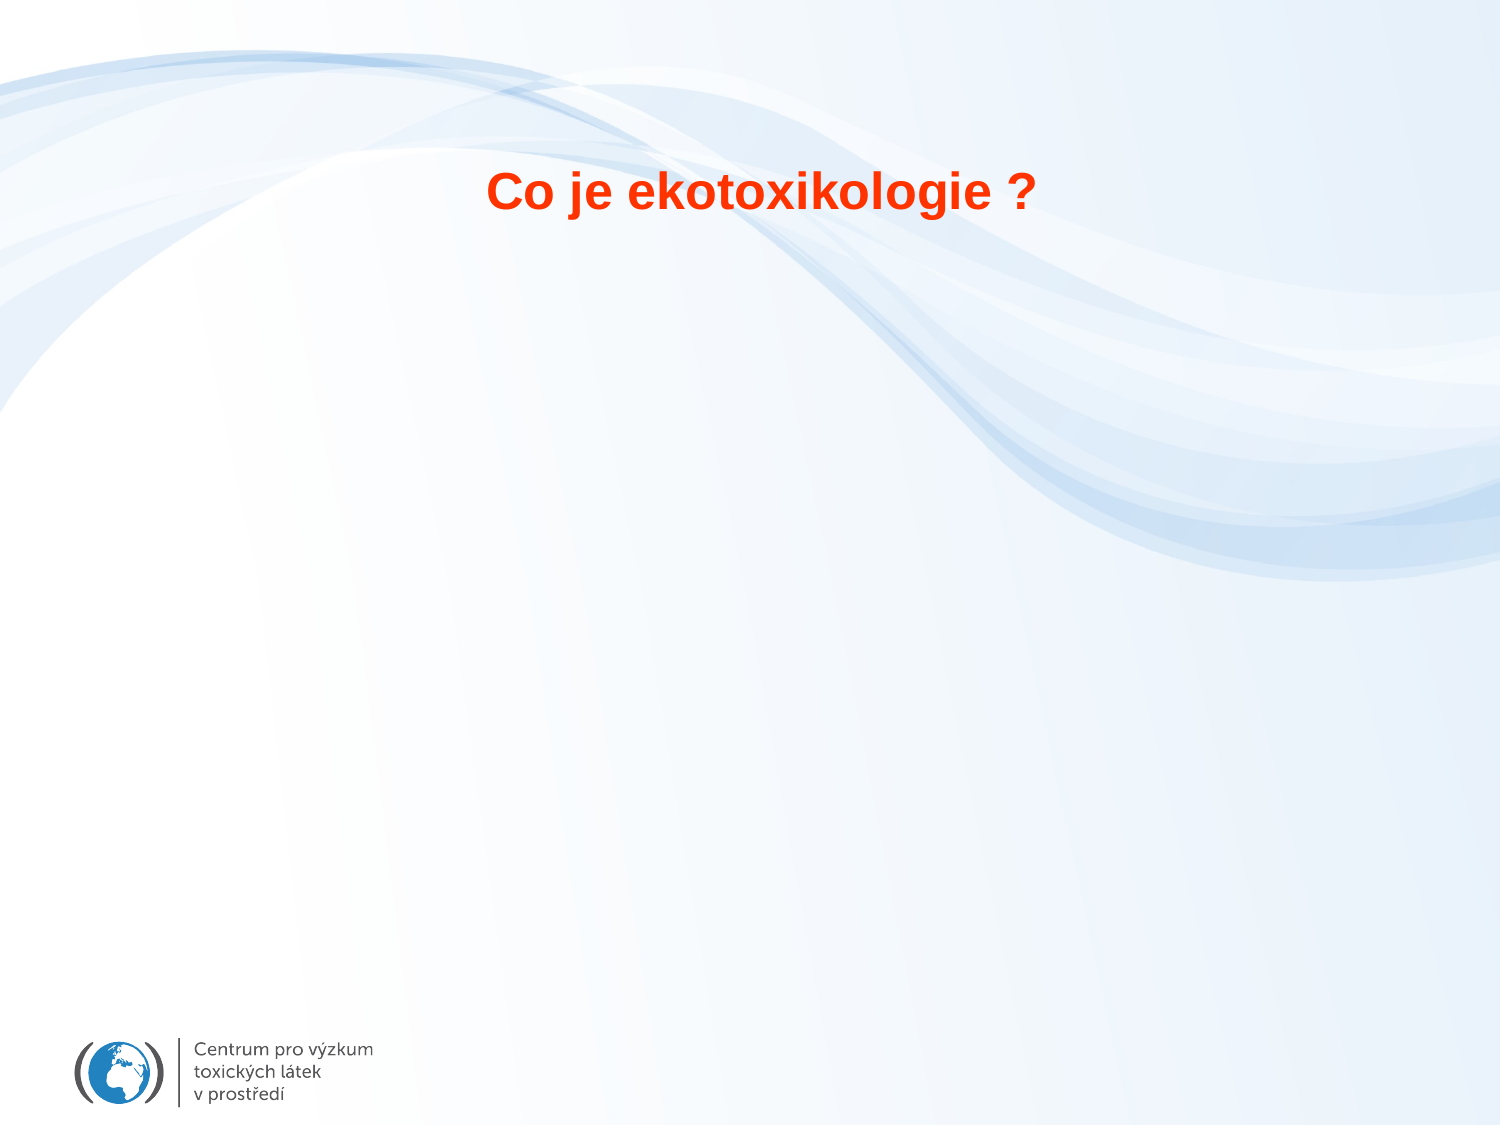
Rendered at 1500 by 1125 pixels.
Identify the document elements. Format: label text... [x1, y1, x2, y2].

picture [0, 0, 1500, 1125]
text_box Co je ekotoxikologie ? [75, 149, 1450, 228]
